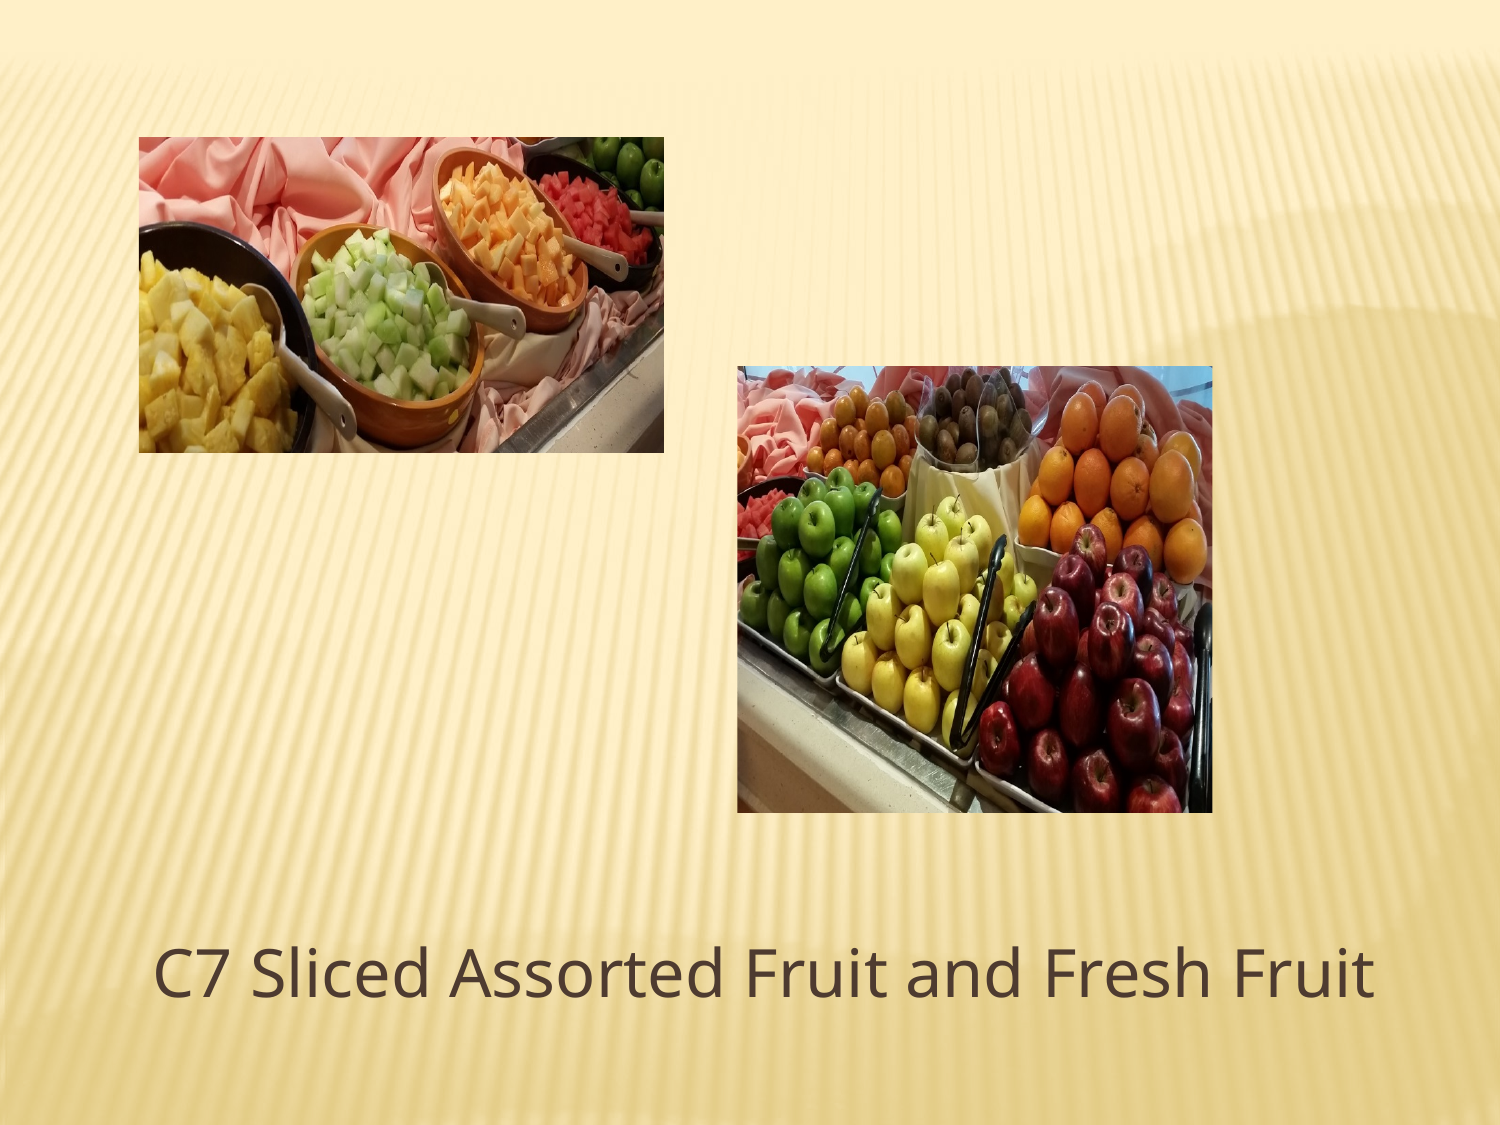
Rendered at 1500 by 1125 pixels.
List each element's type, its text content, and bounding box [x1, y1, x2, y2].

picture [138, 137, 665, 453]
subtitle C7 Sliced Assorted Fruit and Fresh Fruit [0, 923, 1400, 1062]
picture [737, 366, 1213, 813]
